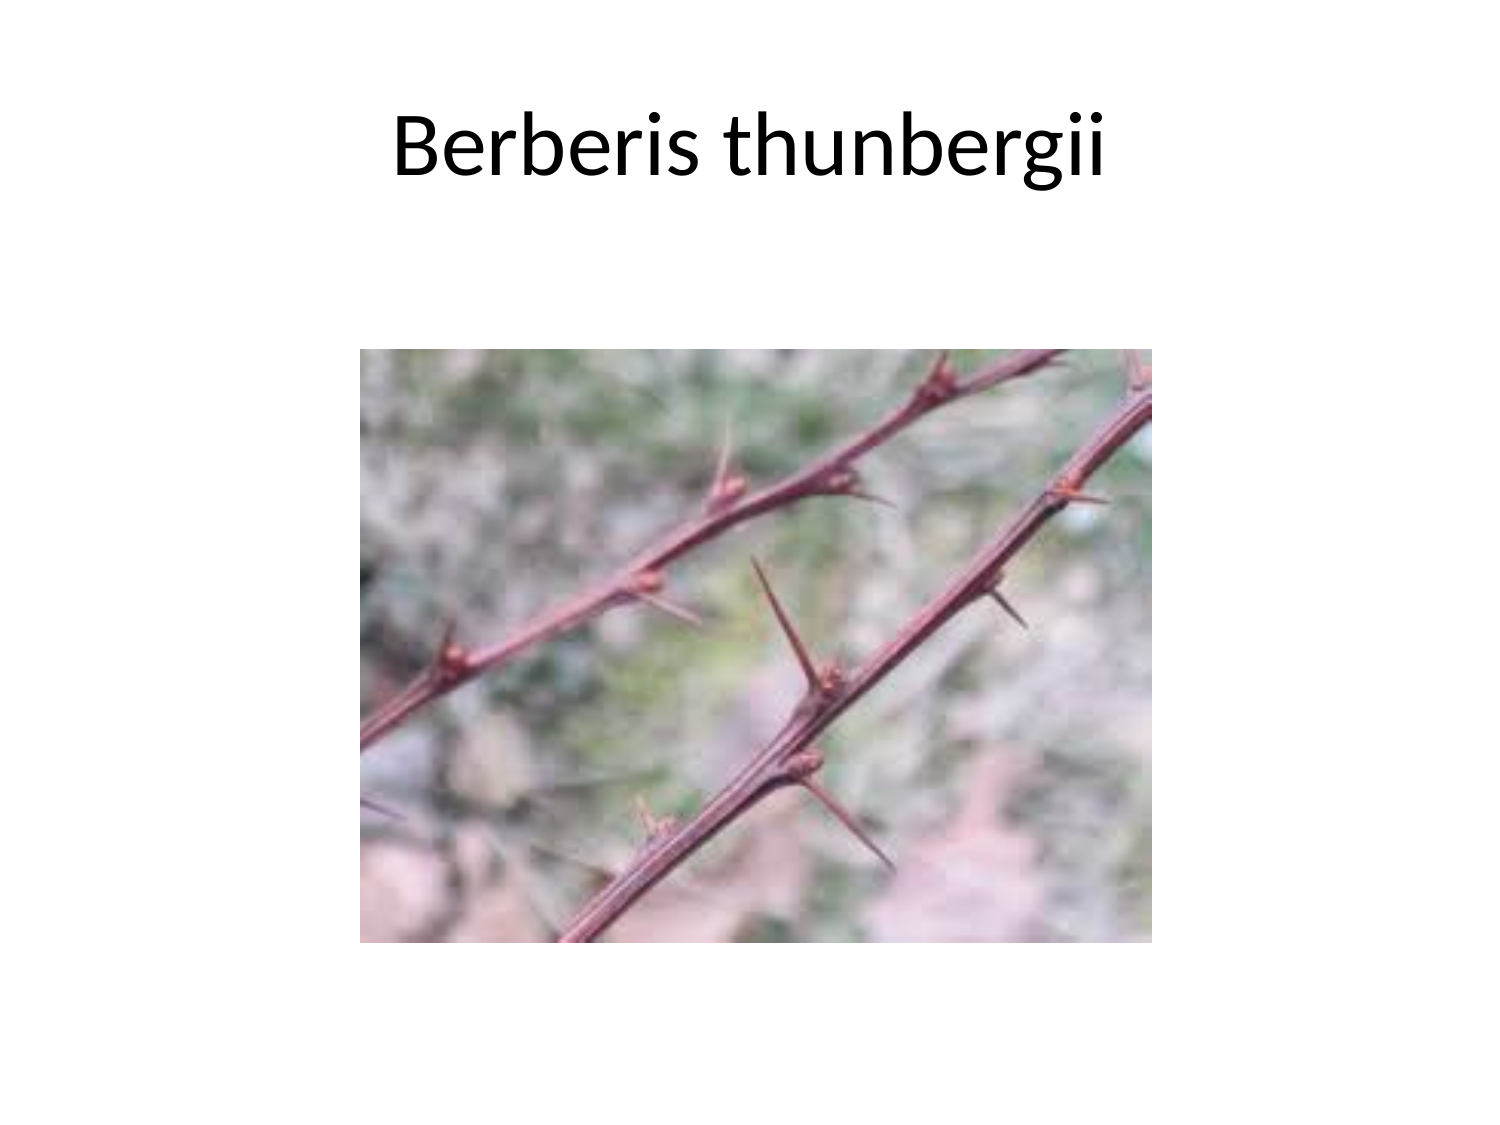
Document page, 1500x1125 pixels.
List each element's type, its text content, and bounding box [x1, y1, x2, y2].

title Berberis thunbergii [75, 45, 1425, 233]
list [359, 349, 1152, 943]
